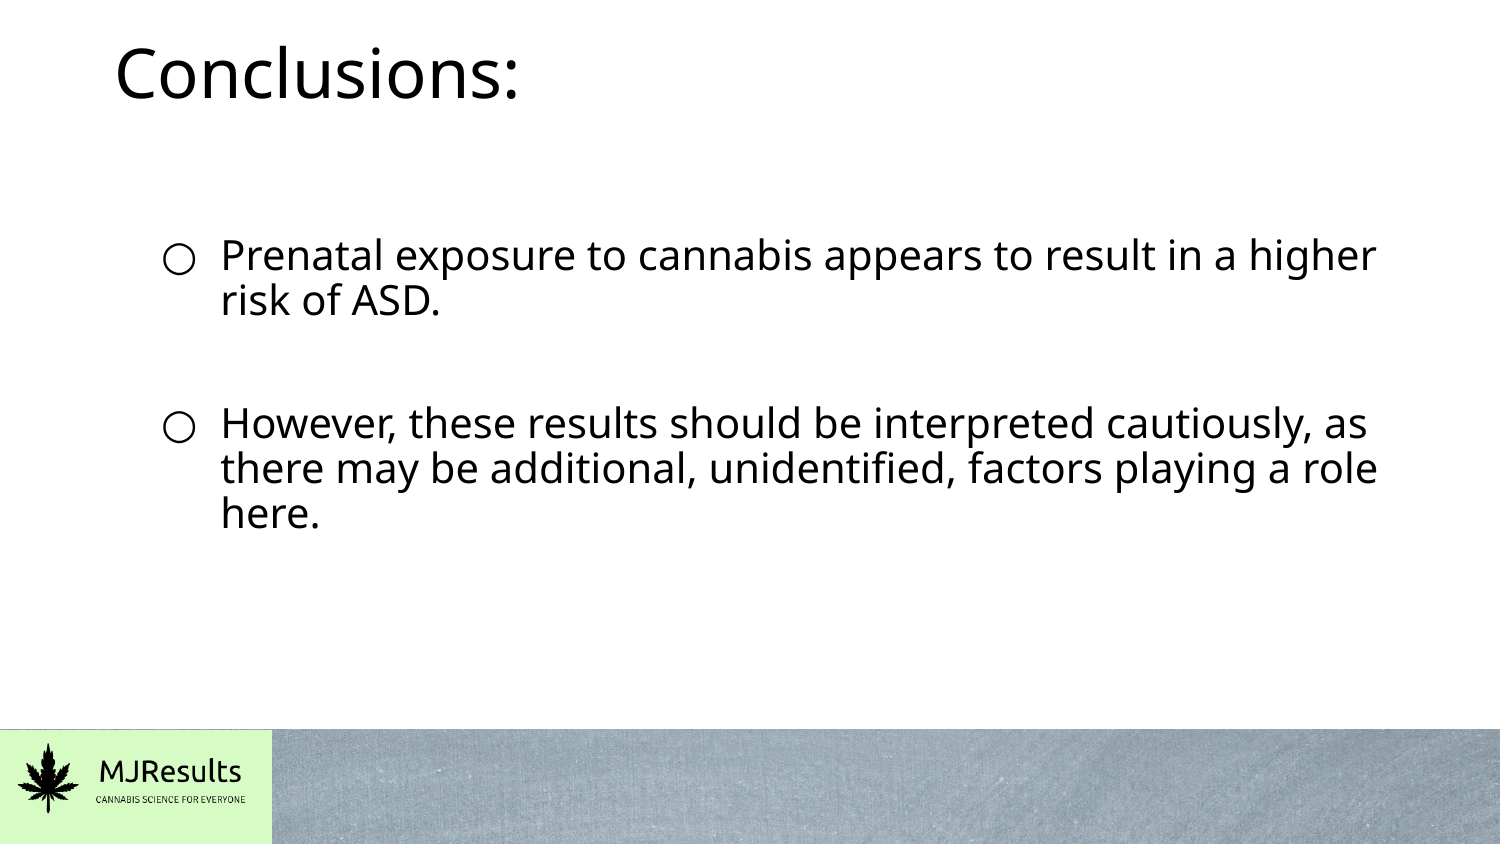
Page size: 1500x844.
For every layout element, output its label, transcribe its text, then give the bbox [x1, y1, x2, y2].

picture [0, 729, 1500, 844]
title Conclusions: [103, 0, 1397, 158]
list Prenatal exposure to cannabis appears to result in a higher risk of ASD. However, these results should be interpreted cautiously, as there may be additional, unidentified, factors playing a role here. [134, 228, 1397, 625]
